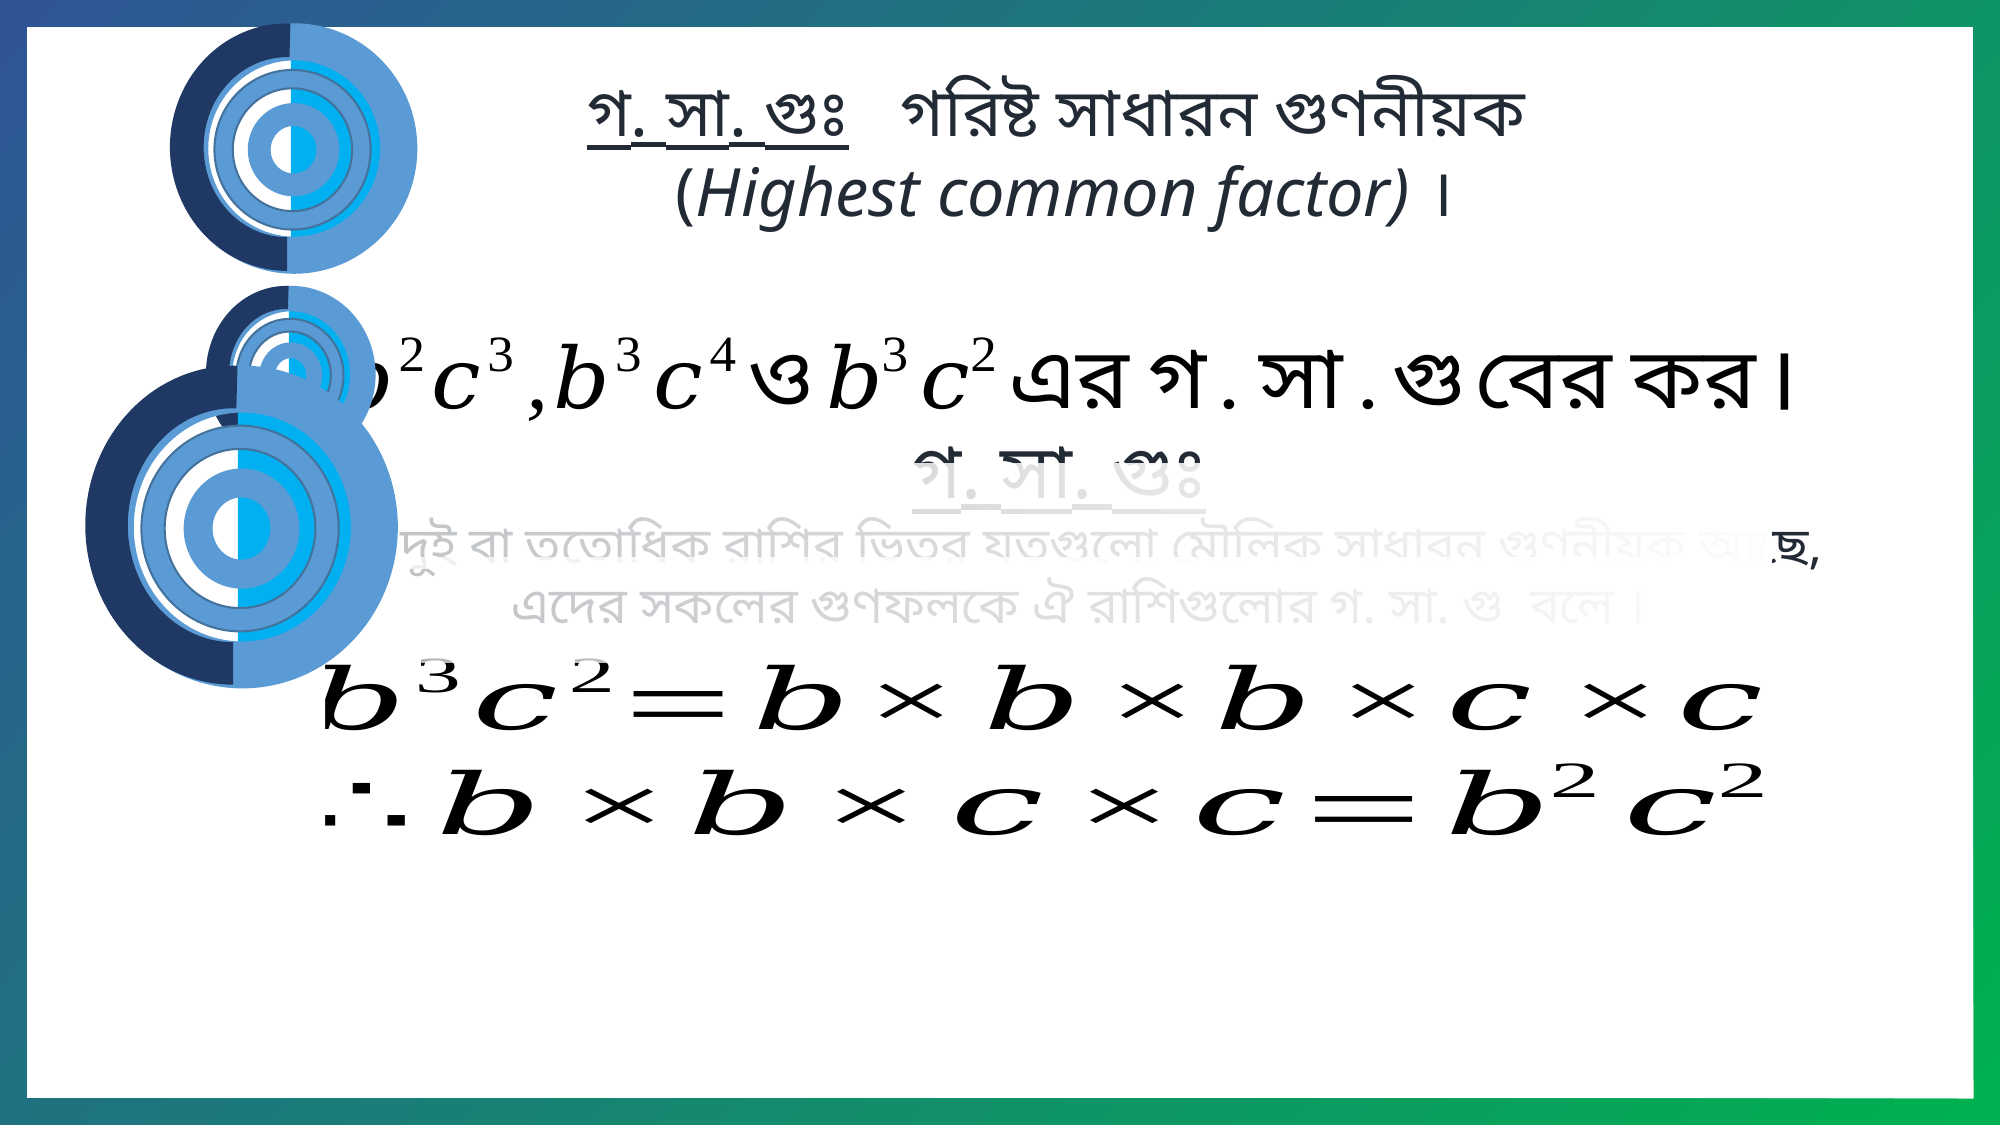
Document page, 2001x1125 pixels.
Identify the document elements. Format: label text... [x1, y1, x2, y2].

text_box [27, 27, 326, 1098]
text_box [85, 365, 398, 689]
text_box গ. সা. গুঃ দুই বা ততোধিক রাশির ভিতর যতগুলো মৌলিক সাধারন গুণনীয়ক আছে, এদের সকলের গুণফলকে ঐ রাশিগুলোর গ. সা. গু বলে । [398, 416, 1876, 642]
text_box গ. সা. গুঃ গরিষ্ট সাধারন গুণনীয়ক (Highest common factor) । [418, 62, 1753, 238]
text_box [205, 285, 376, 365]
text_box [0, 0, 2000, 1125]
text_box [169, 23, 418, 274]
